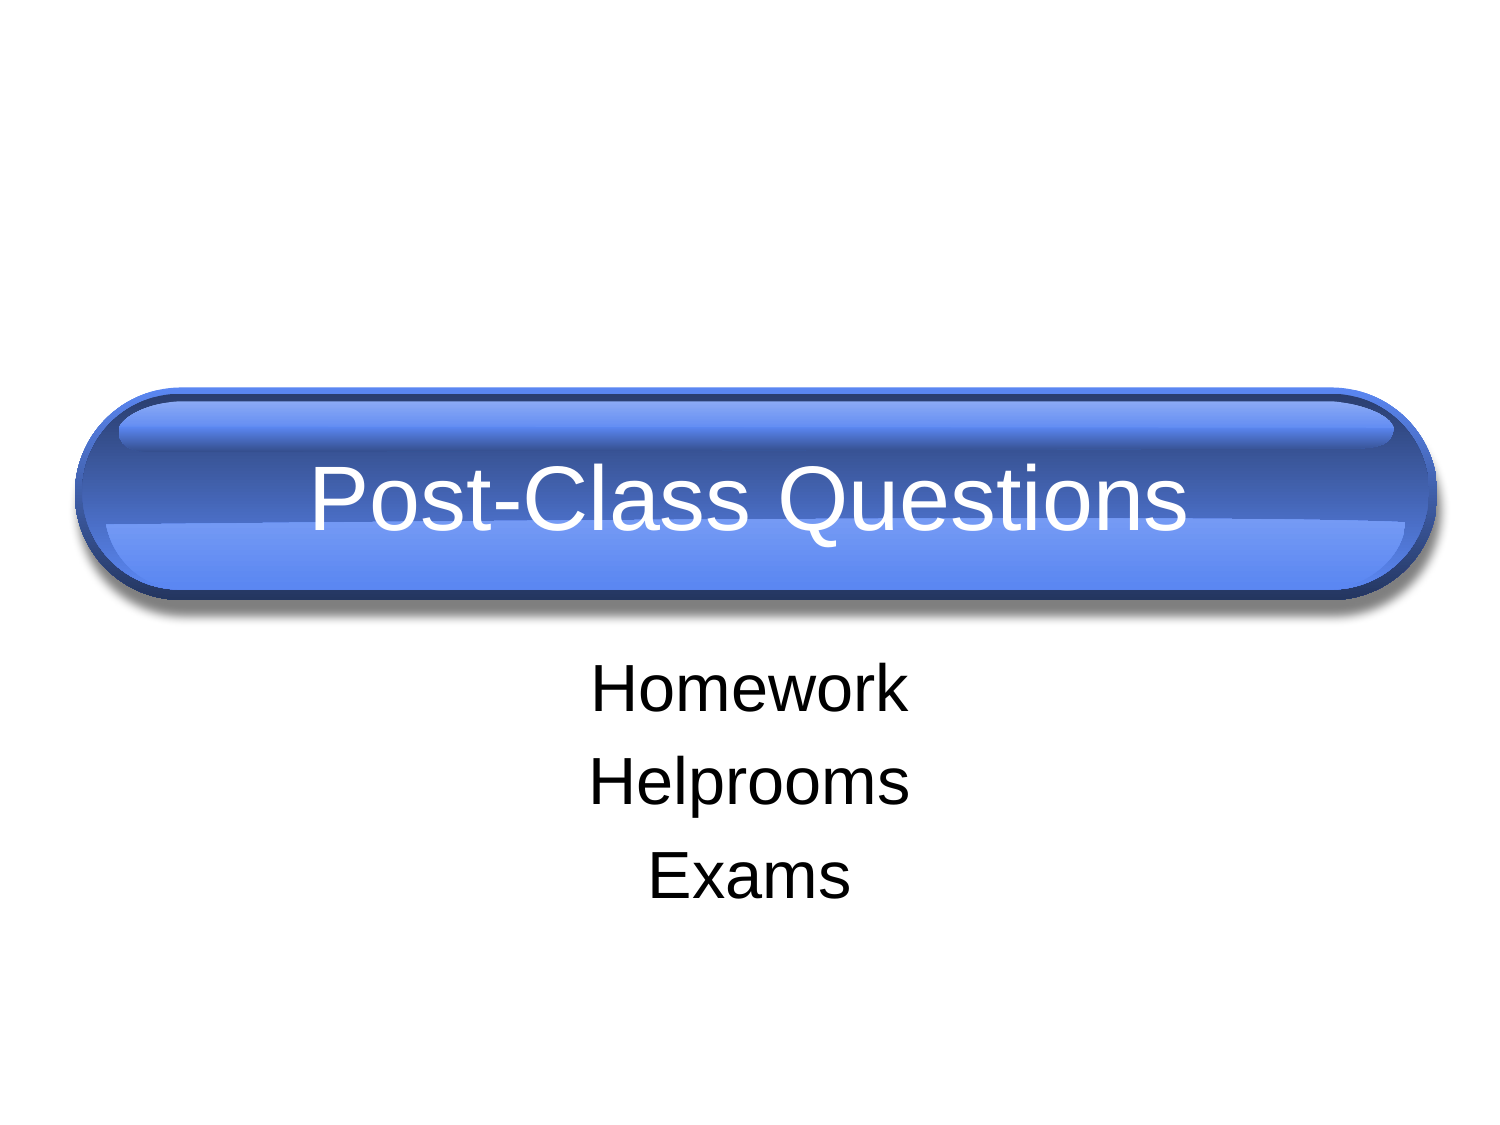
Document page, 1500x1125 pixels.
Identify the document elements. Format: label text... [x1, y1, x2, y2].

subtitle Homework Helprooms Exams [224, 637, 1276, 926]
title Post-Class Questions [112, 399, 1388, 588]
